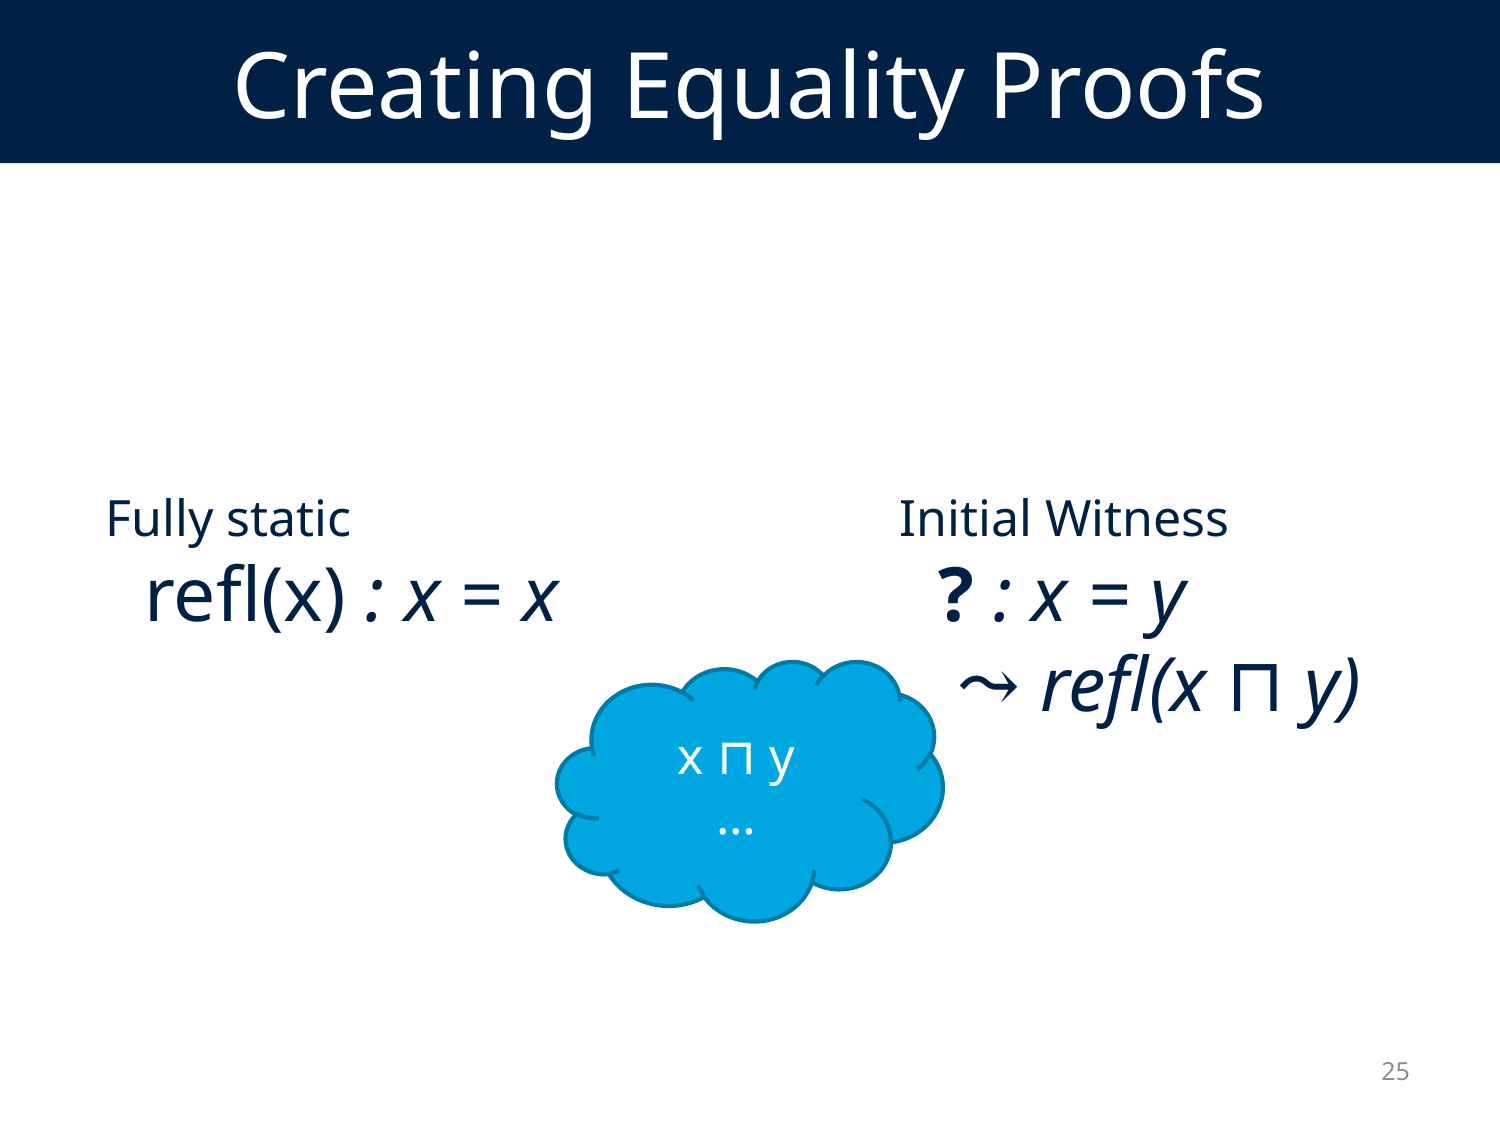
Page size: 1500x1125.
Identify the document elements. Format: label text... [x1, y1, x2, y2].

title Creating Equality Proofs [0, 0, 1500, 164]
text_box Initial Witness ? : x = y ⤳ refl(x ⊓ y) [884, 479, 1465, 734]
slide_number 25 [1074, 1042, 1425, 1103]
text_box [556, 614, 943, 921]
text_box Fully static refl(x) : x = x [90, 479, 671, 644]
